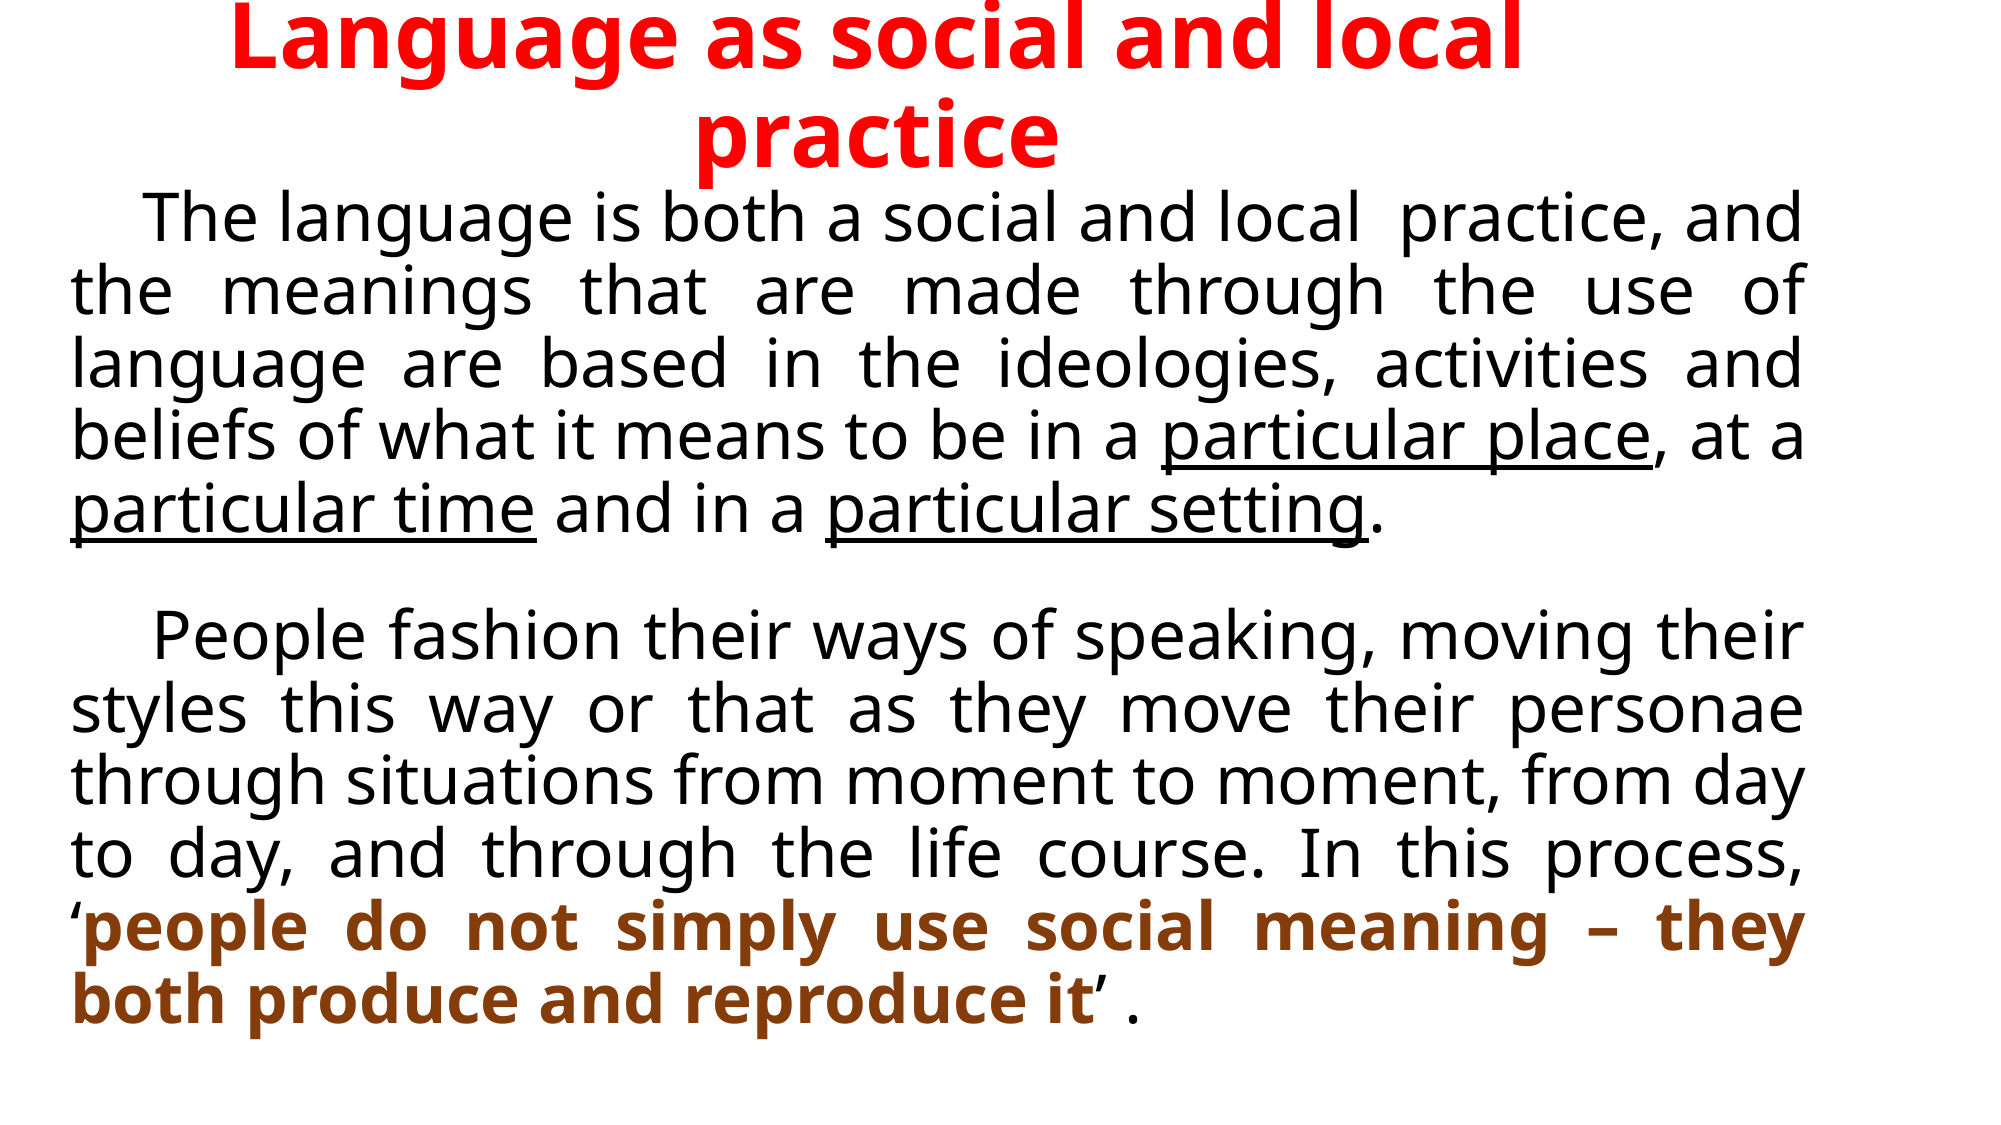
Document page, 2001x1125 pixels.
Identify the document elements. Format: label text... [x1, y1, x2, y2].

title Language as social and local practice [106, 24, 1649, 152]
list The language is both a social and local practice, and the meanings that are made through the use of language are based in the ideologies, activities and beliefs of what it means to be in a particular place, at a particular time and in a particular setting. People fashion their ways of speaking, moving their styles this way or that as they move their personae through situations from moment to moment, from day to day, and through the life course. In this process, ‘people do not simply use social meaning – they both produce and reproduce it’ . [55, 175, 1823, 1064]
